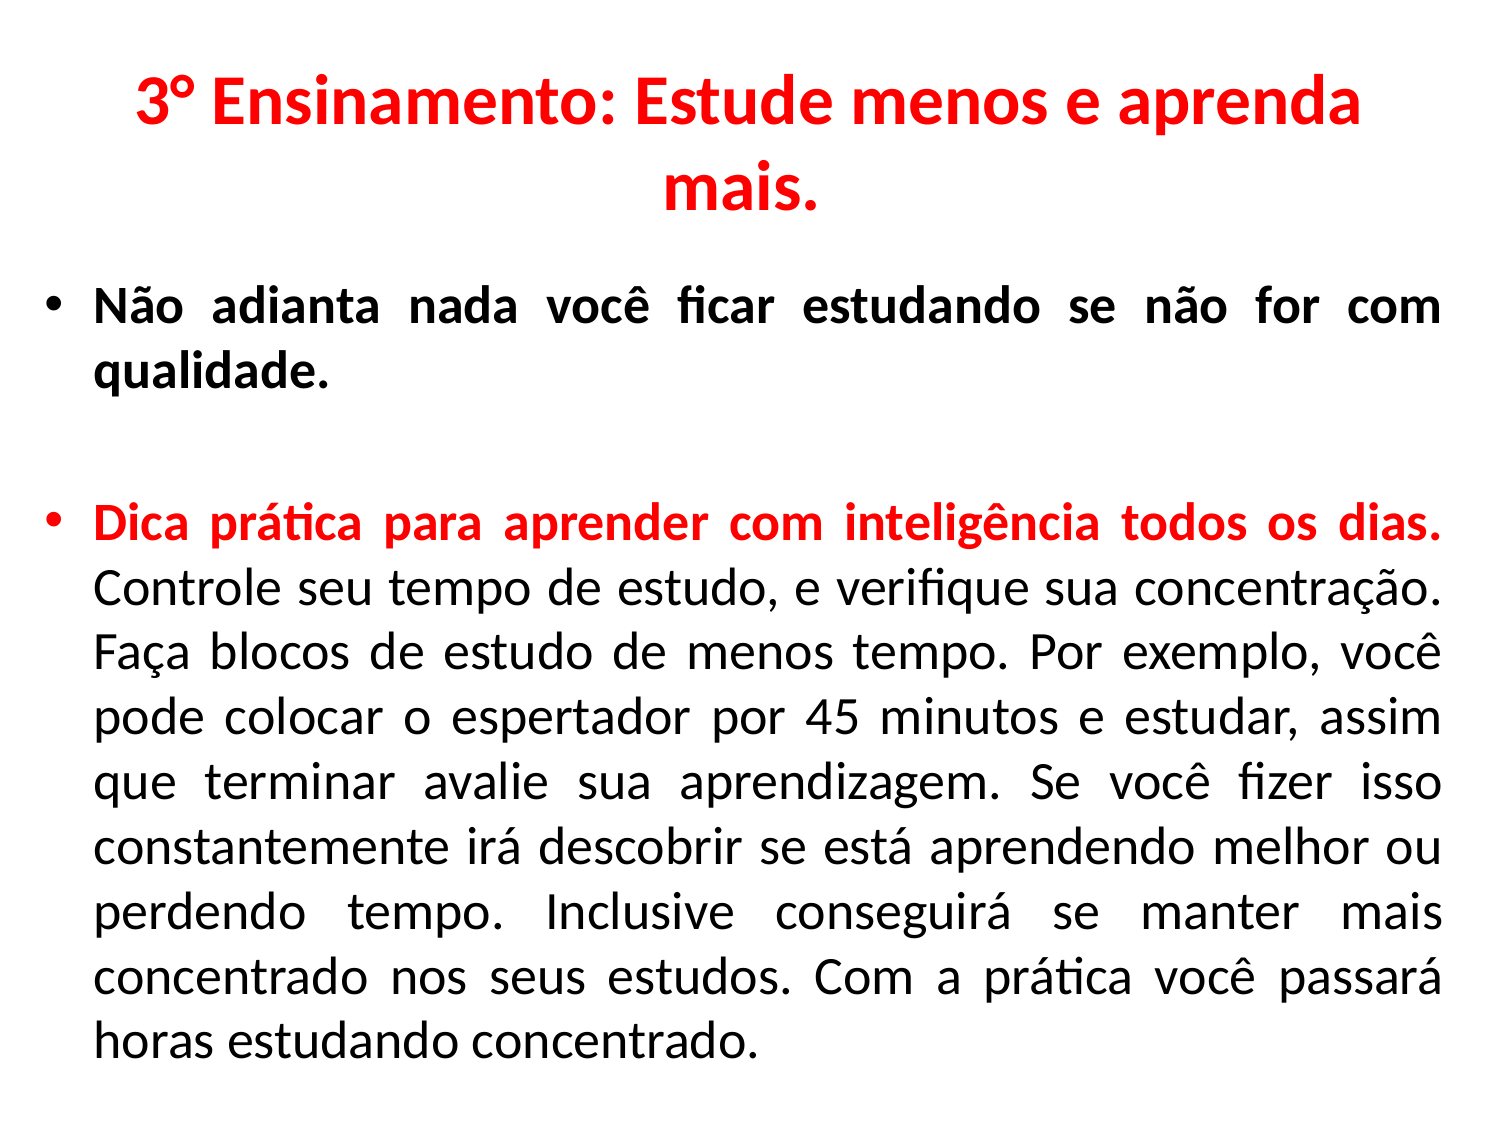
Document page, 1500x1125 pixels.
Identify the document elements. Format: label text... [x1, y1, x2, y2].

list Não adianta nada você ficar estudando se não for com qualidade. Dica prática para aprender com inteligência todos os dias. Controle seu tempo de estudo, e verifique sua concentração. Faça blocos de estudo de menos tempo. Por exemplo, você pode colocar o espertador por 45 minutos e estudar, assim que terminar avalie sua aprendizagem. Se você fizer isso constantemente irá descobrir se está aprendendo melhor ou perdendo tempo. Inclusive conseguirá se manter mais concentrado nos seus estudos. Com a prática você passará horas estudando concentrado. [29, 262, 1459, 1094]
title 3° Ensinamento: Estude menos e aprenda mais. [75, 45, 1425, 233]
